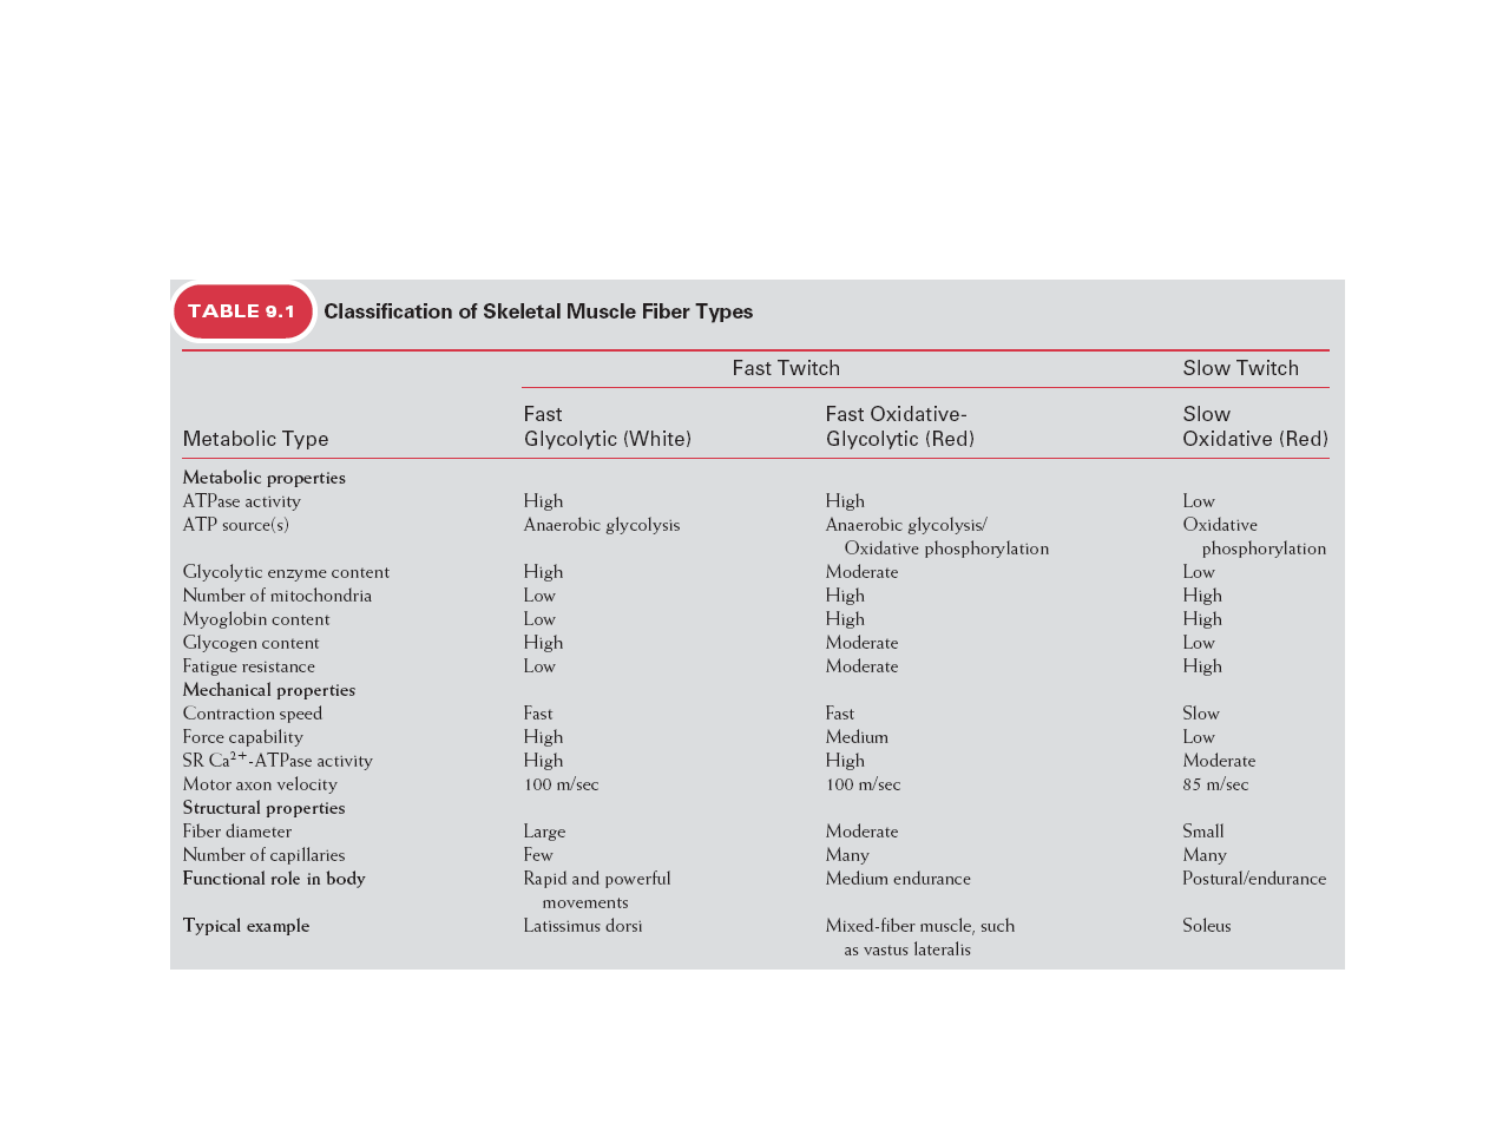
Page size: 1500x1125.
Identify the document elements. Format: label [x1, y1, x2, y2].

list [116, 262, 1384, 1006]
